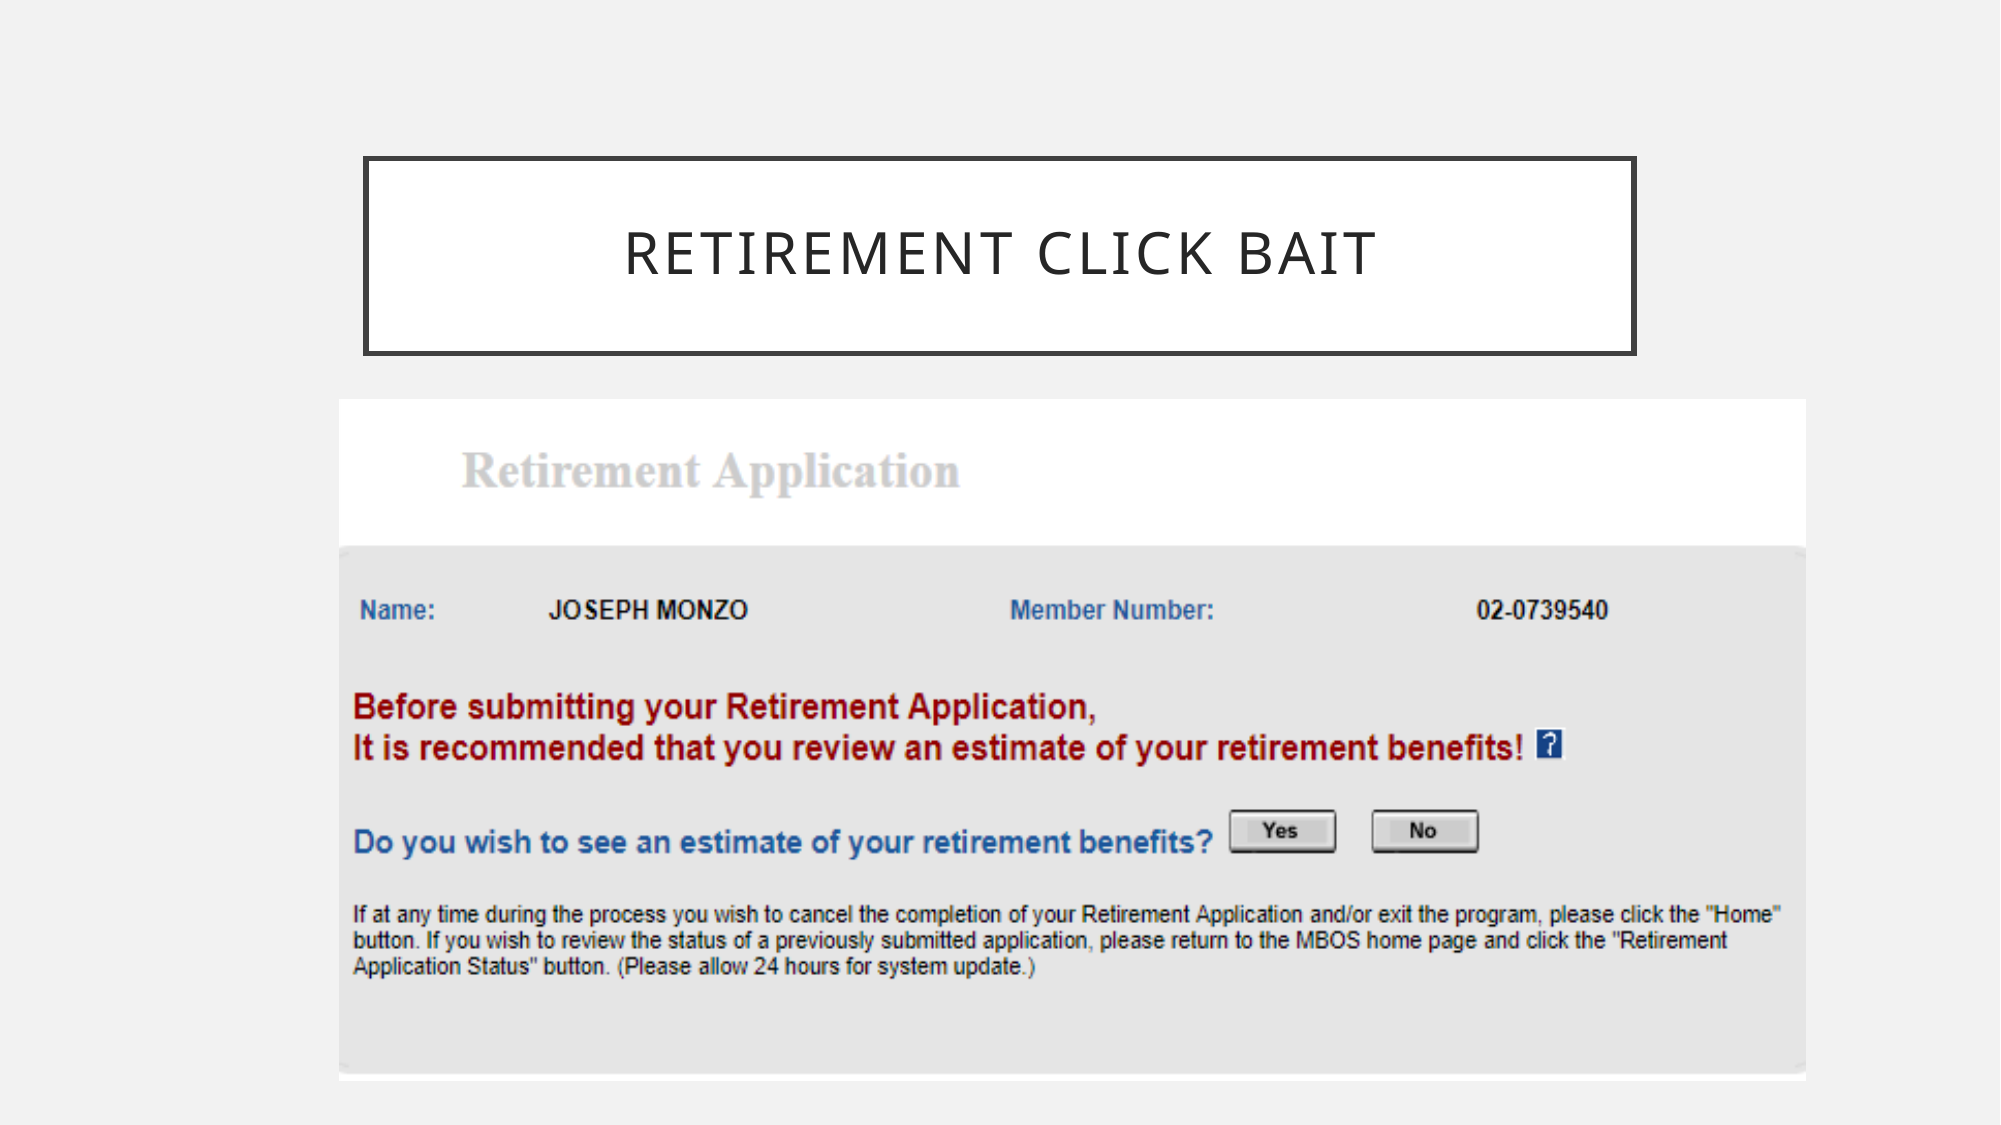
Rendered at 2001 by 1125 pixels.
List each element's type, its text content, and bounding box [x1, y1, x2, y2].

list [339, 399, 1806, 1081]
title Retirement click bait [363, 156, 1637, 356]
